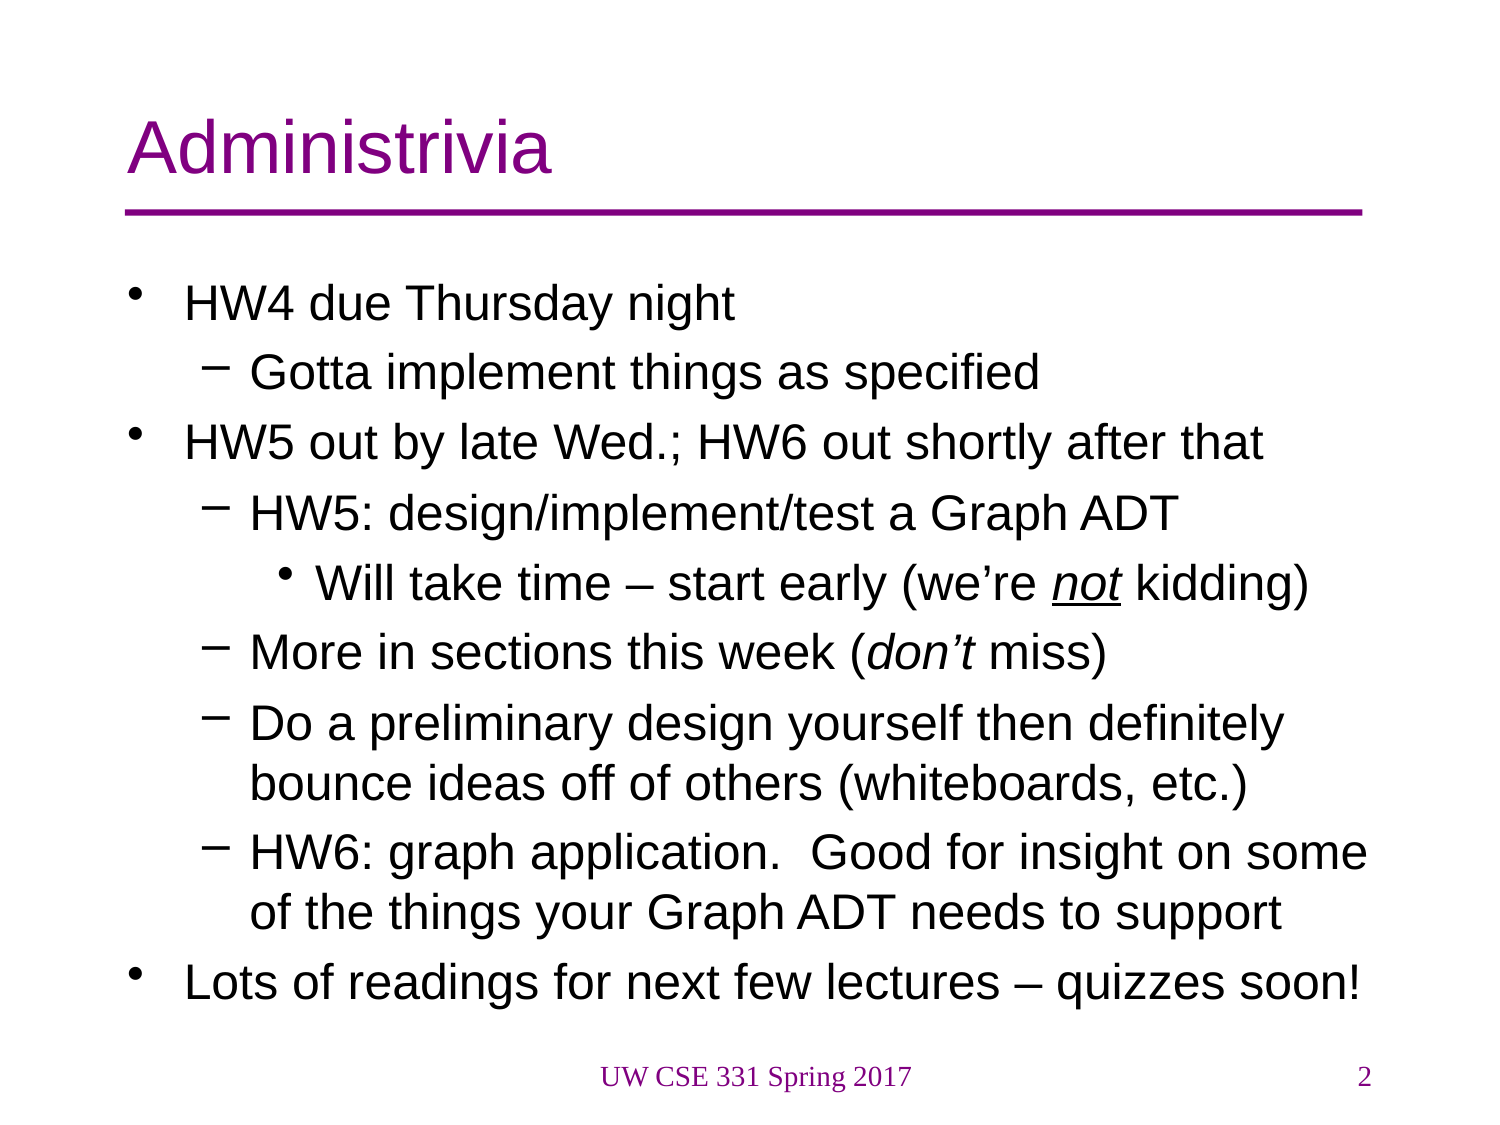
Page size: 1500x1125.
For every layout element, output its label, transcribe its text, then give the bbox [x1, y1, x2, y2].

slide_number 2 [1074, 1049, 1388, 1125]
title Administrivia [112, 50, 1388, 238]
footer UW CSE 331 Spring 2017 [474, 1049, 1038, 1125]
list HW4 due Thursday night Gotta implement things as specified HW5 out by late Wed.; HW6 out shortly after that HW5: design/implement/test a Graph ADT Will take time – start early (we’re not kidding) More in sections this week (don’t miss) Do a preliminary design yourself then definitely bounce ideas off of others (whiteboards, etc.) HW6: graph application. Good for insight on some of the things your Graph ADT needs to support Lots of readings for next few lectures – quizzes soon! [112, 262, 1388, 1038]
